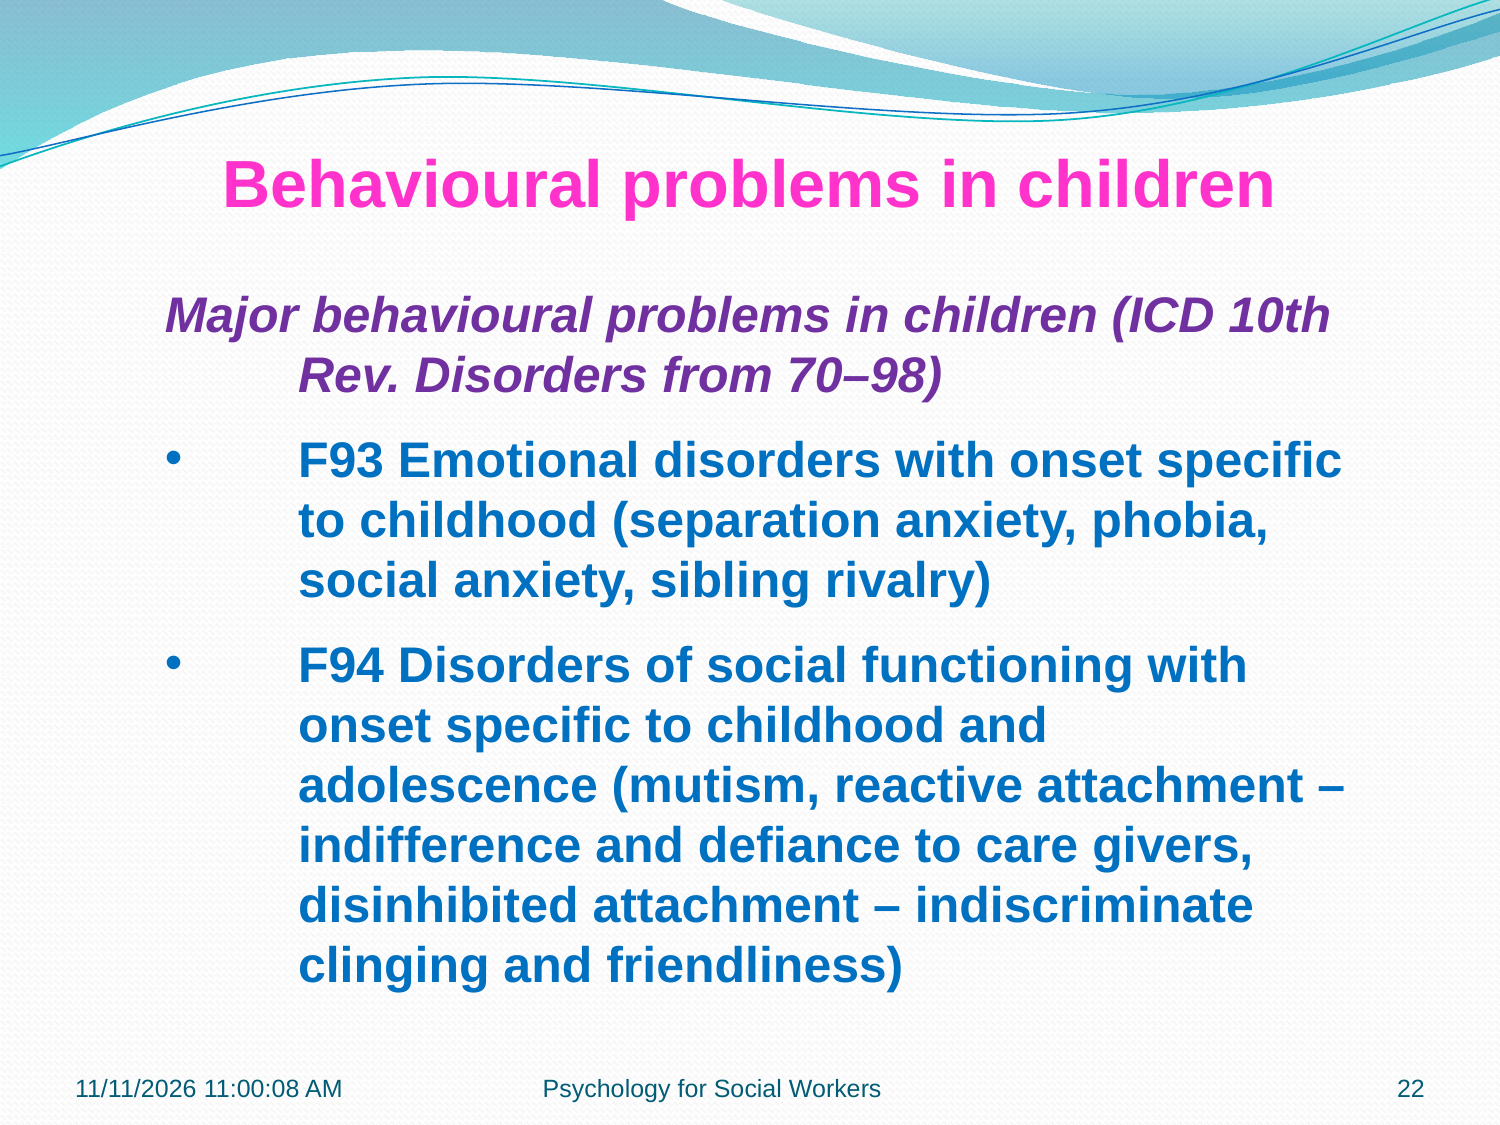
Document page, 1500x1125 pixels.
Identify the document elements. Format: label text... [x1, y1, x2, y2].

text_box Behavioural problems in children [0, 99, 1500, 263]
text_box Major behavioural problems in children (ICD 10th Rev. Disorders from 70–98) F93 Emotional disorders with onset specific to childhood (separation anxiety, phobia, social anxiety, sibling rivalry) F94 Disorders of social functioning with onset specific to childhood and adolescence (mutism, reactive attachment – indifference and defiance to care givers, disinhibited attachment – indiscriminate clinging and friendliness) [149, 275, 1363, 1050]
footer Psychology for Social Workers [437, 1050, 988, 1103]
slide_number 22 [1299, 1042, 1425, 1103]
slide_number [75, 1042, 425, 1103]
